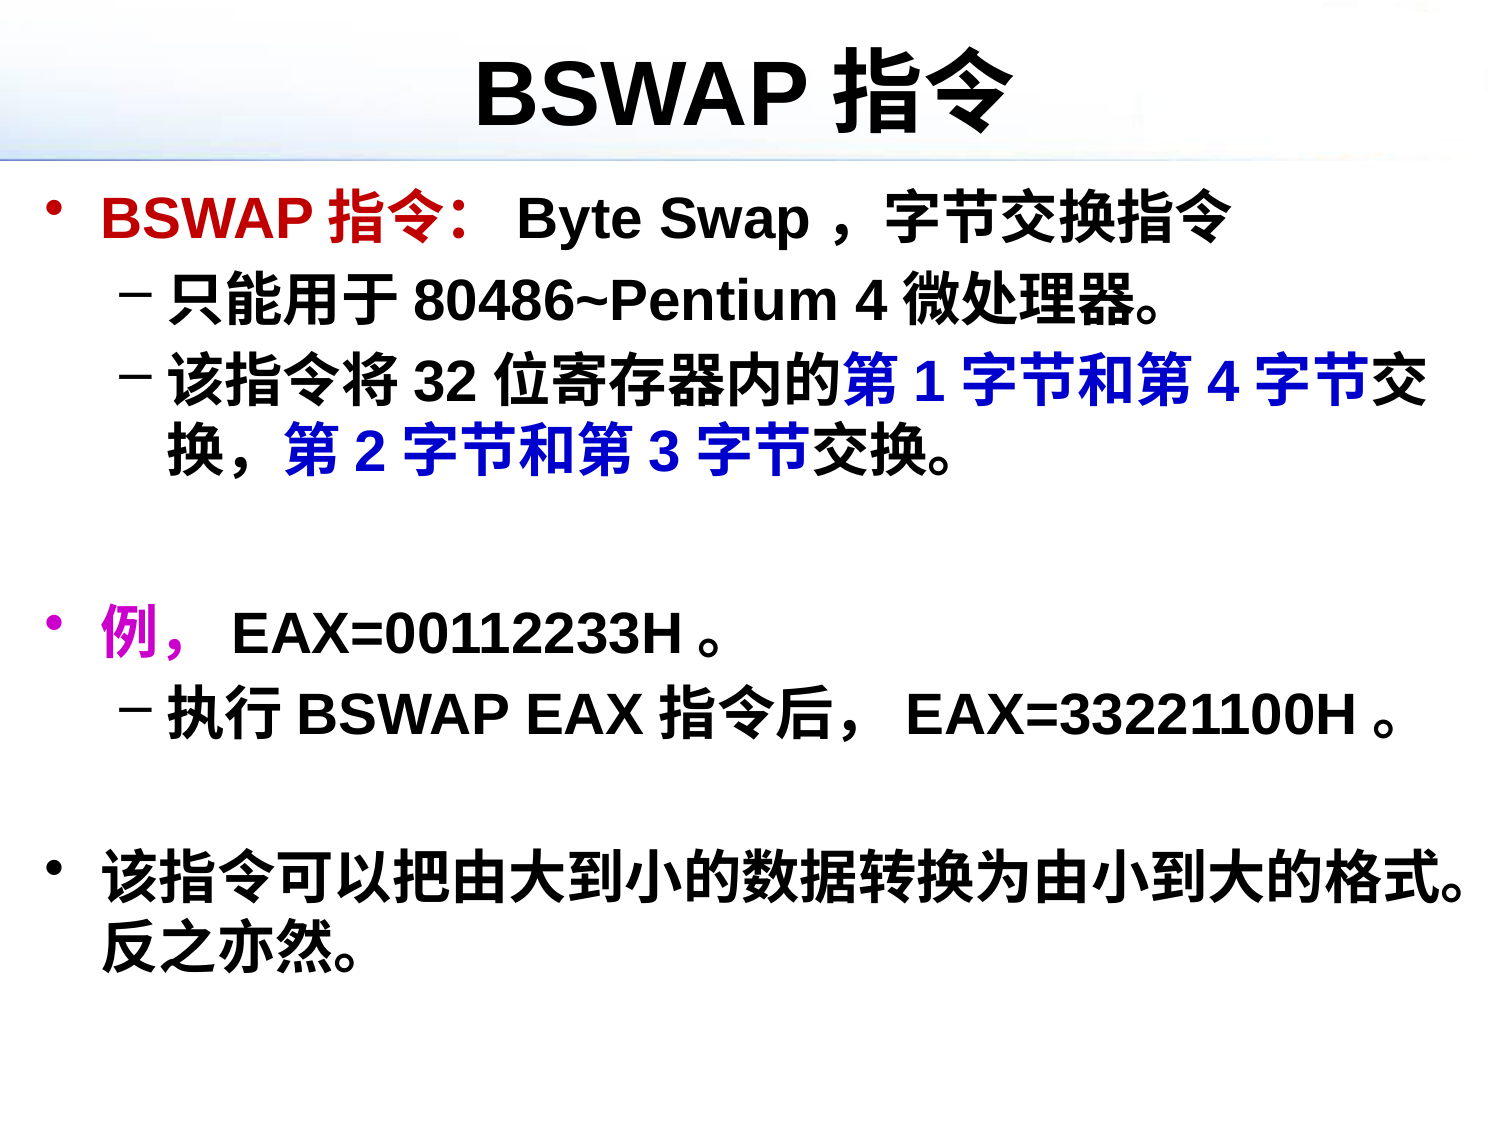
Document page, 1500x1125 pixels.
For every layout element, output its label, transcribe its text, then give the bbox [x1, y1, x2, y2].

title BSWAP指令 [29, 31, 1459, 147]
list BSWAP指令：Byte Swap，字节交换指令 只能用于80486~Pentium 4微处理器。 该指令将32位寄存器内的第1字节和第4字节交换，第2字节和第3字节交换。 例，EAX=00112233H。 执行BSWAP EAX指令后，EAX=33221100H。 该指令可以把由大到小的数据转换为由小到大的格式。反之亦然。 [29, 172, 1471, 1071]
picture [0, 0, 1500, 161]
